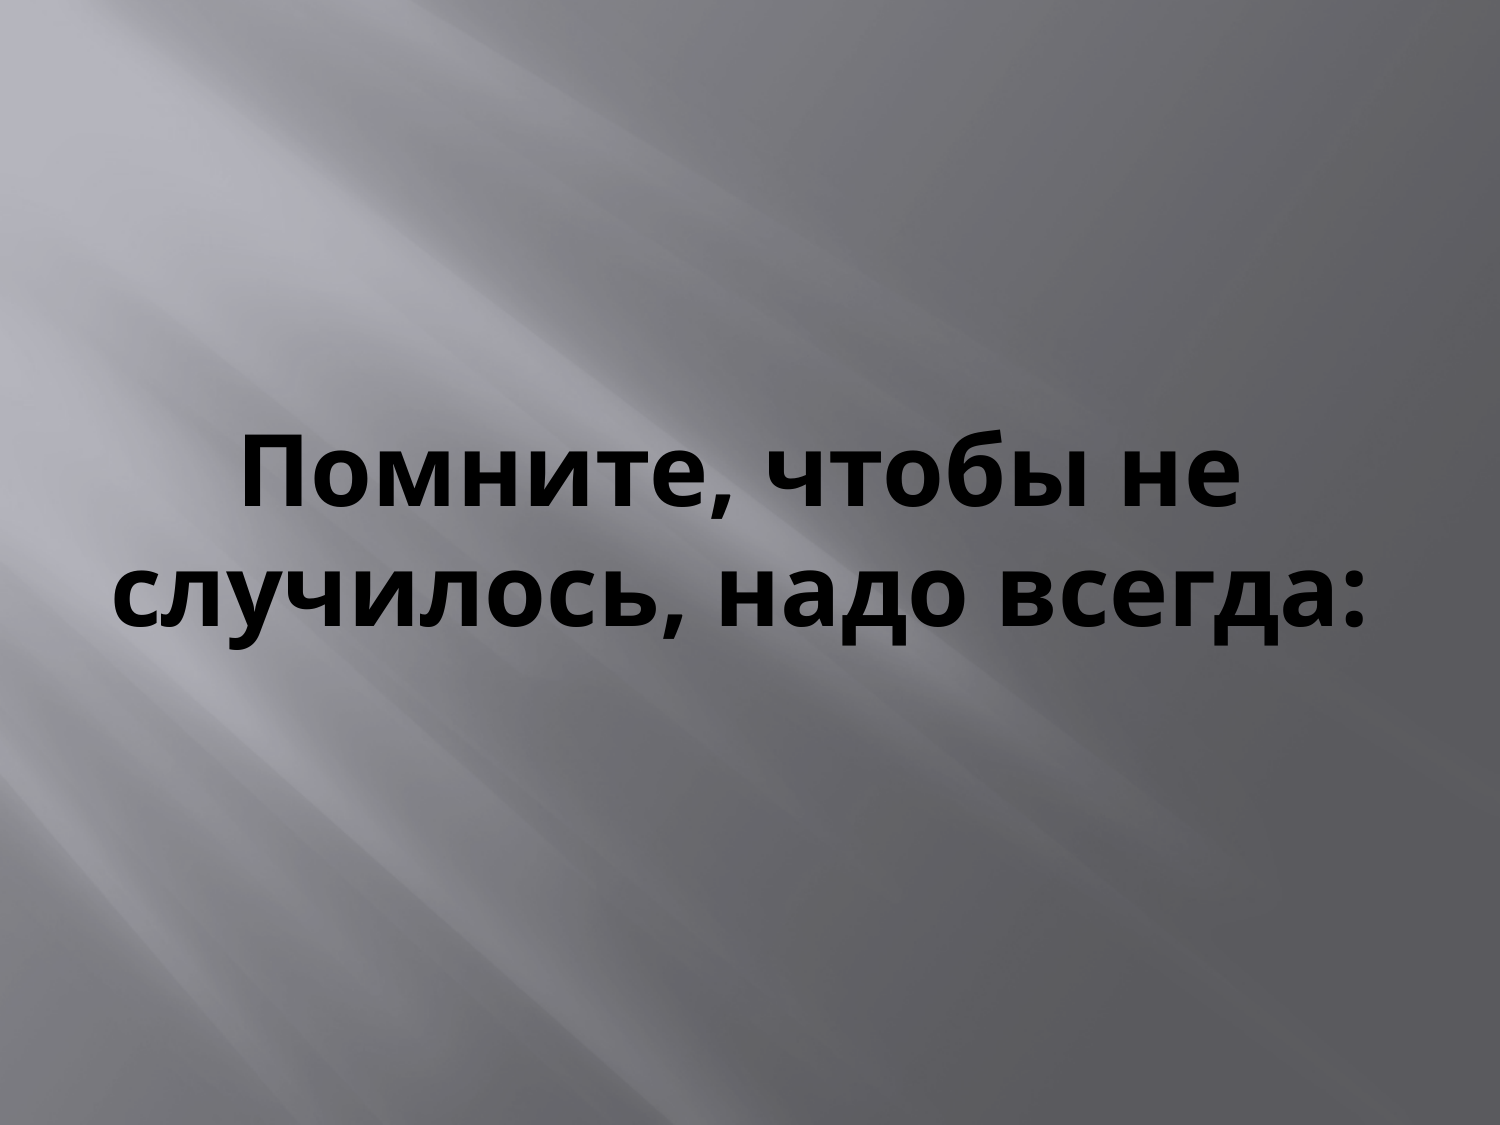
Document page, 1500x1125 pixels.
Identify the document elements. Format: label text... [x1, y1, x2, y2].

title Помните, чтобы не случилось, надо всегда: [64, 432, 1415, 621]
